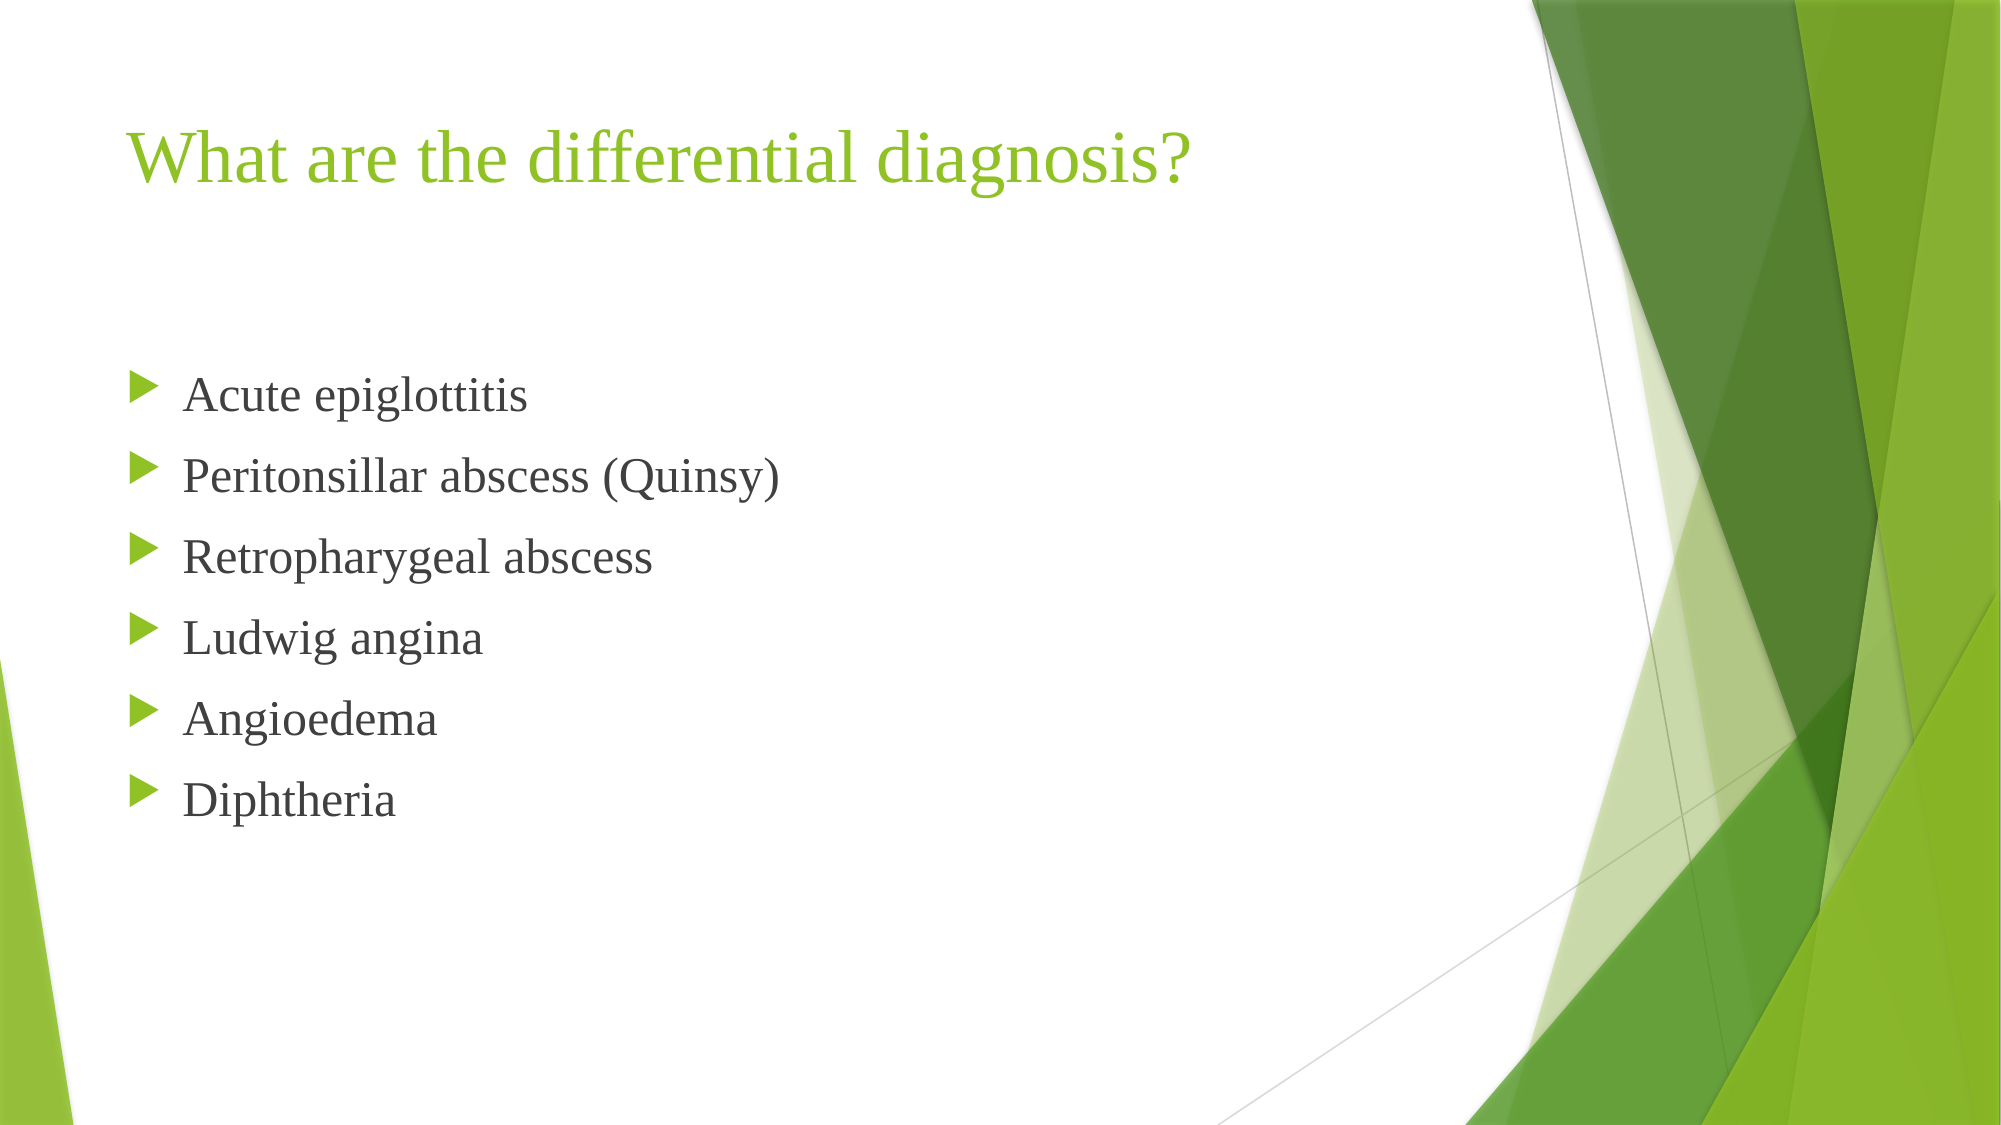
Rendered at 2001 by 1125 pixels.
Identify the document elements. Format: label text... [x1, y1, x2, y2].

title What are the differential diagnosis? [111, 99, 1522, 317]
list Acute epiglottitis Peritonsillar abscess (Quinsy) Retropharygeal abscess Ludwig angina Angioedema Diphtheria [111, 354, 1522, 992]
